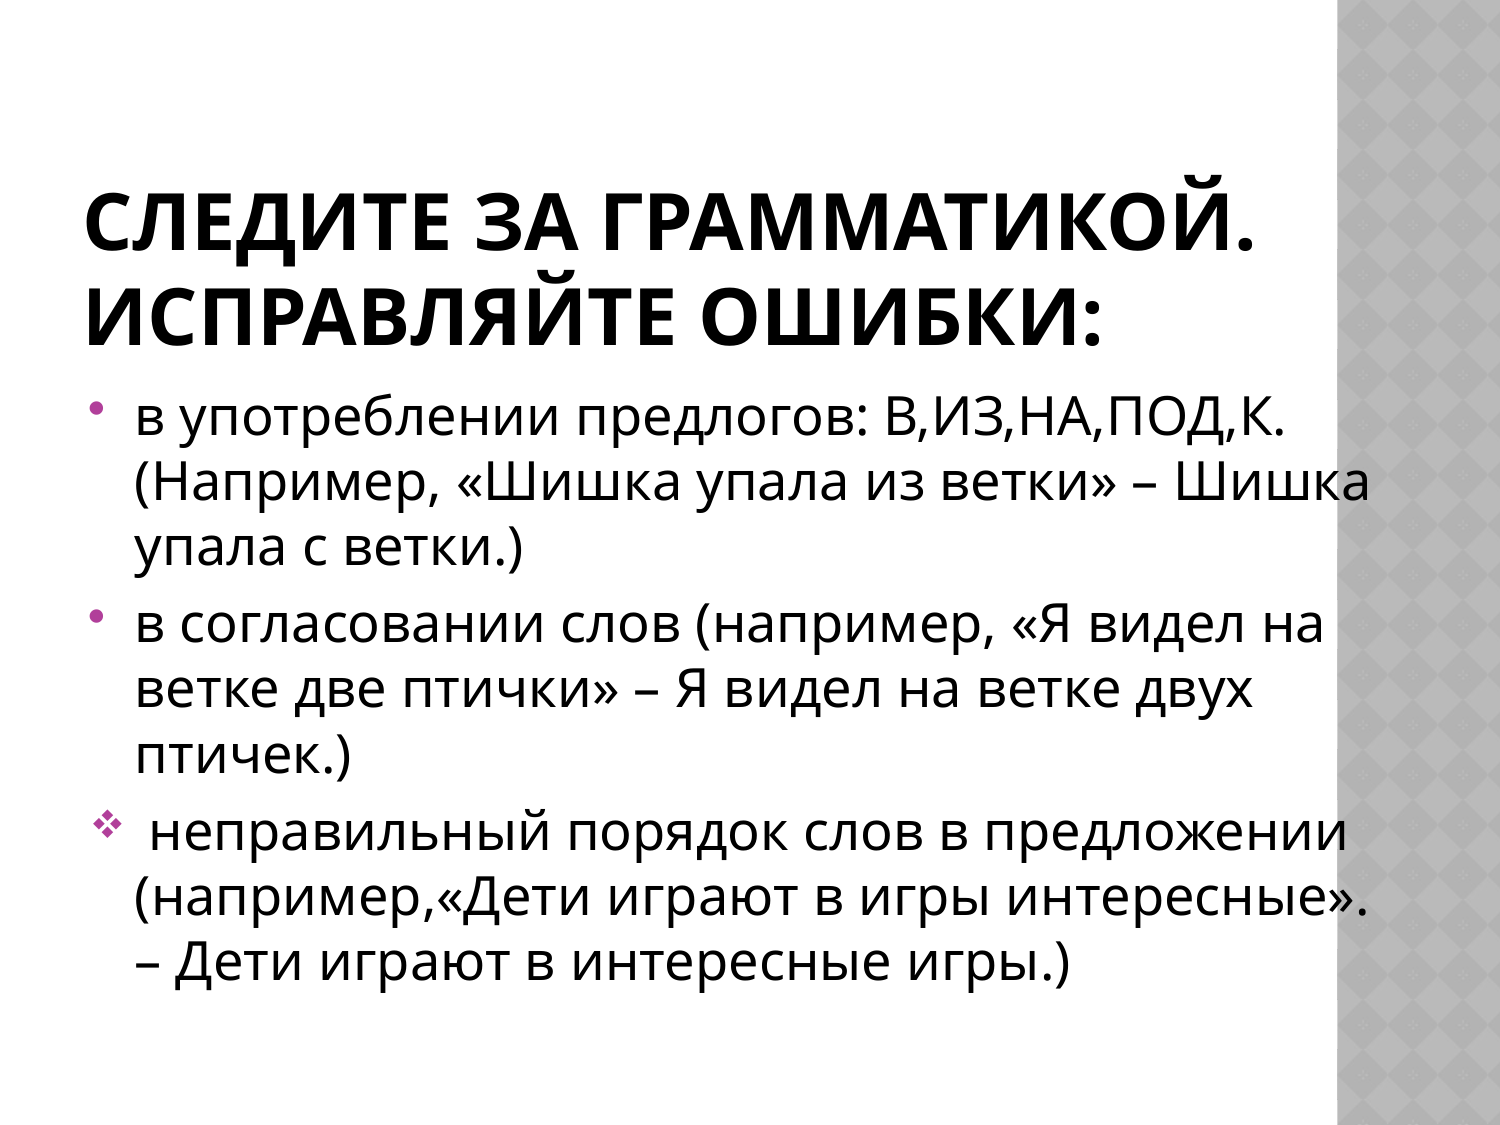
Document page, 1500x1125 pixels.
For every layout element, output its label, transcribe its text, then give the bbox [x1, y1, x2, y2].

list в употреблении предлогов: В,ИЗ,НА,ПОД,К.(Например, «Шишка упала из ветки» – Шишка упала с ветки.) в согласовании слов (например, «Я видел на ветке две птички» – Я видел на ветке двух птичек.) неправильный порядок слов в предложении (например,«Дети играют в игры интересные». – Дети играют в интересные игры.) [75, 373, 1425, 1038]
title Следите за грамматикой. Исправляйте ошибки: [75, 115, 1425, 362]
